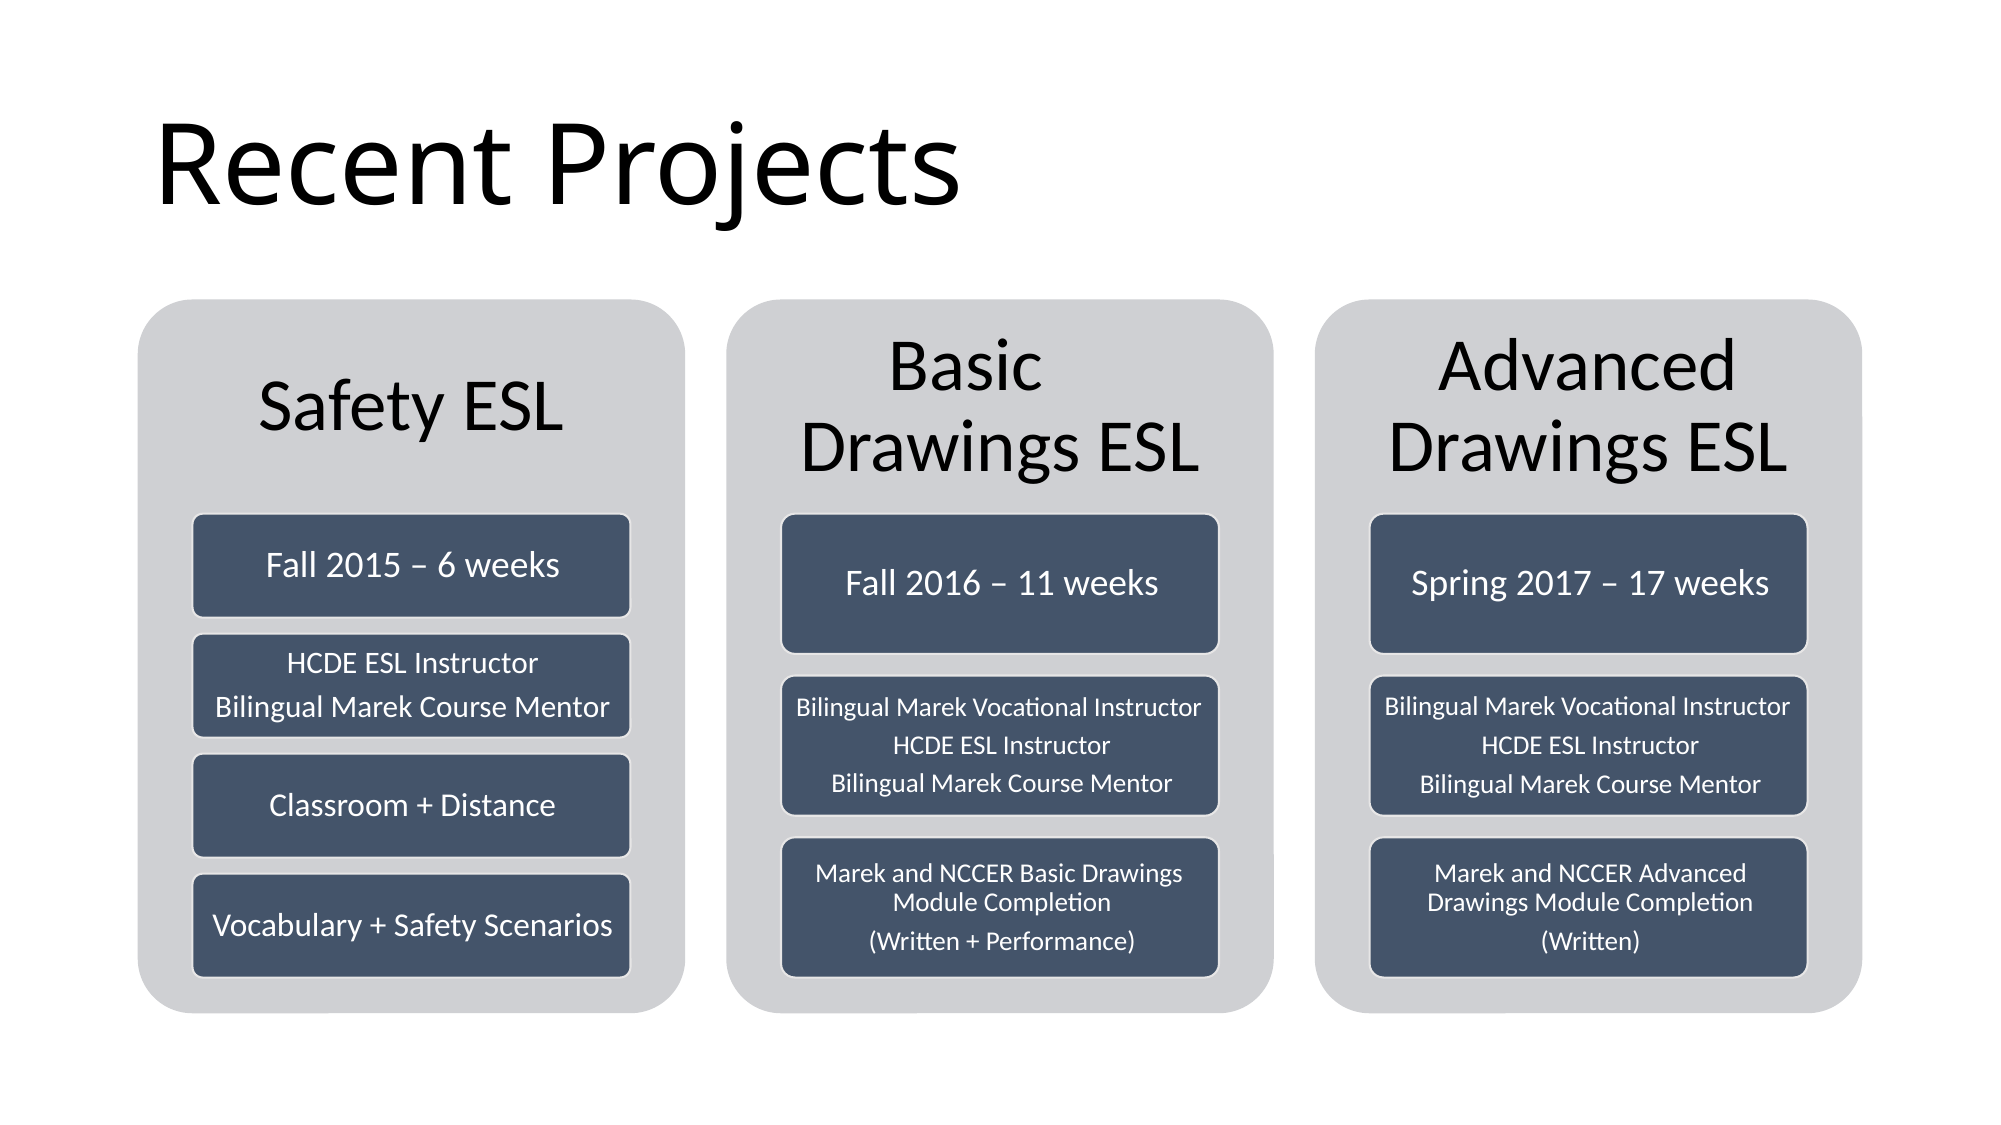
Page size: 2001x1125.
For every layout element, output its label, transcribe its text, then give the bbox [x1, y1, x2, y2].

title Recent Projects [137, 59, 1863, 278]
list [137, 299, 1863, 1014]
